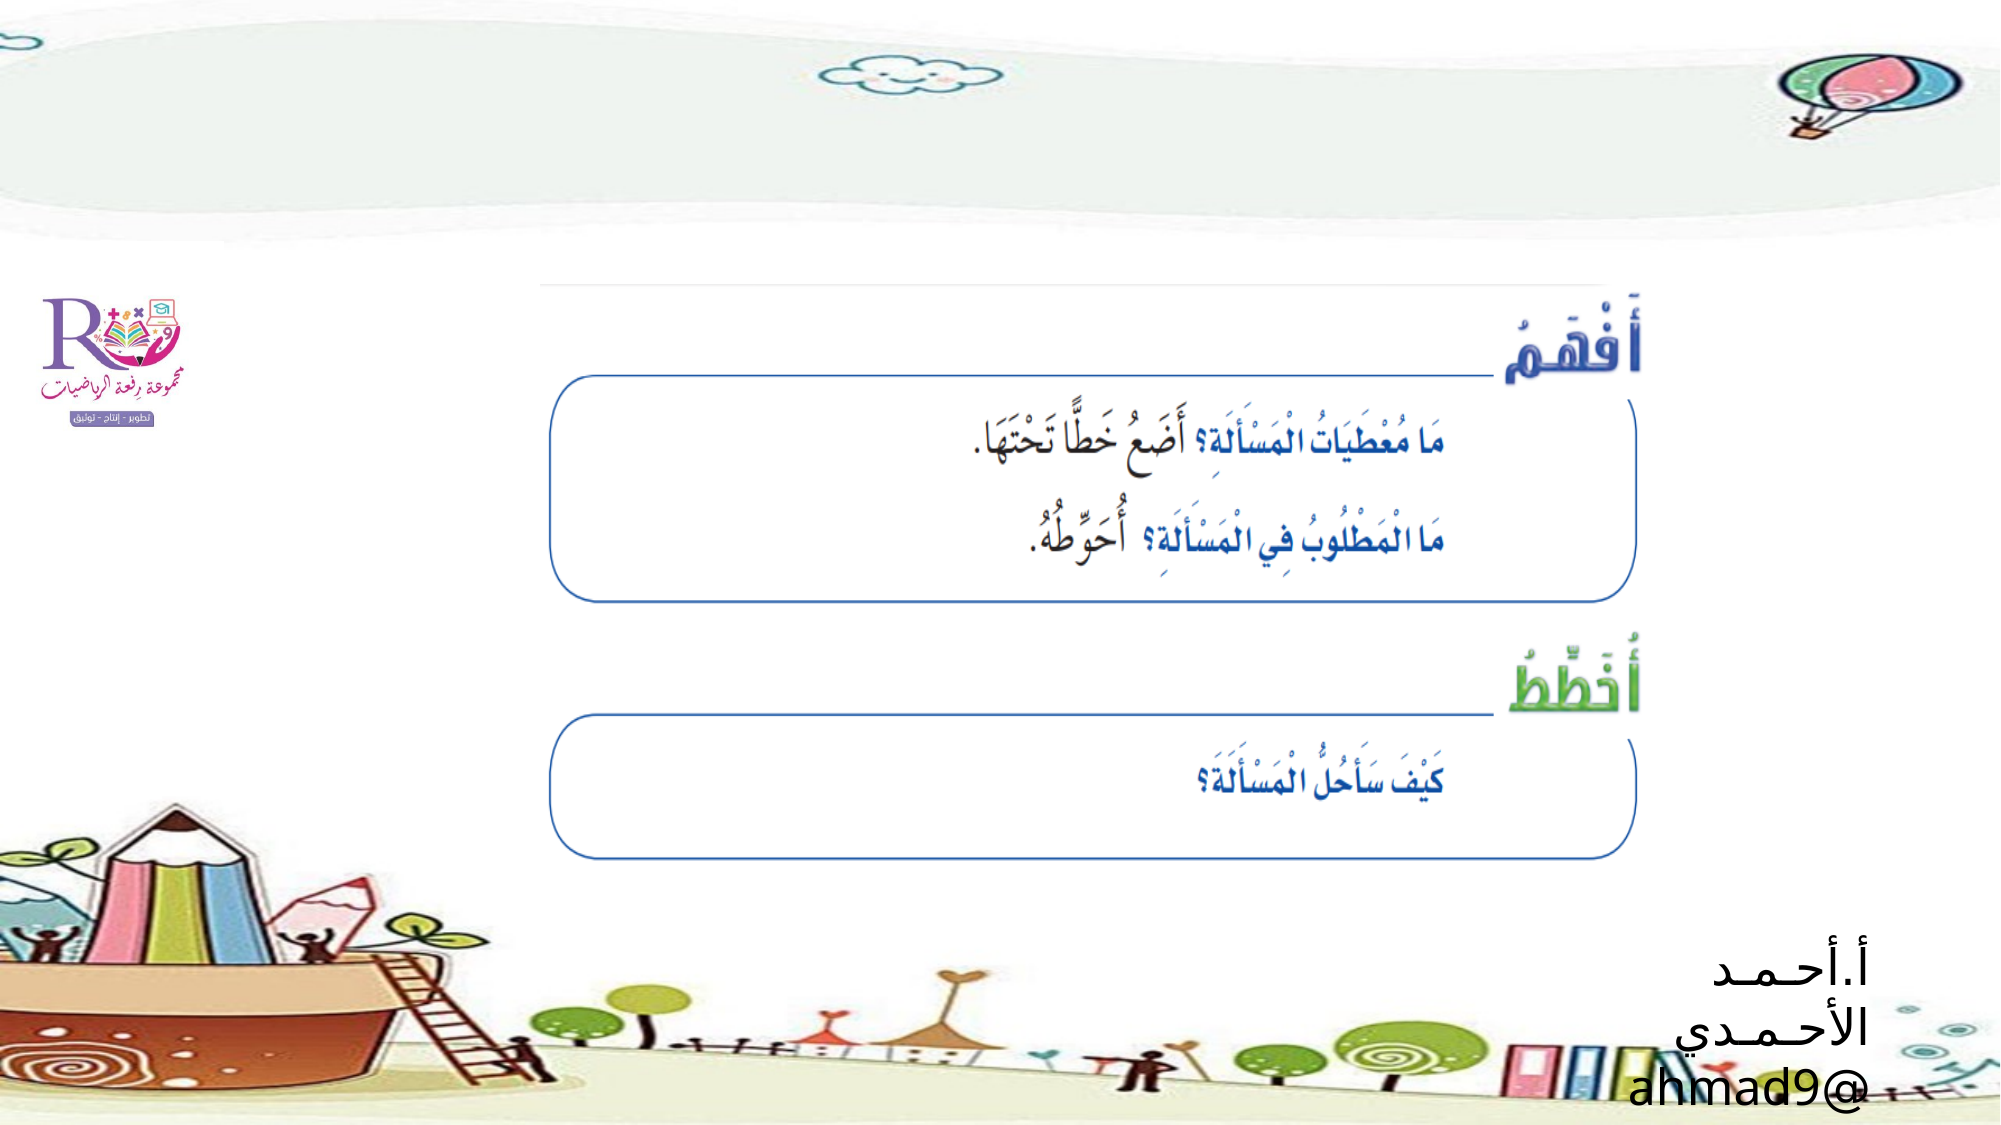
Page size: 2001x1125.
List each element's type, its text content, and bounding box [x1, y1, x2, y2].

picture [0, 0, 2001, 1125]
text_box أ.أحـمـد الأحـمـدي @ahmad9963 [1600, 927, 1886, 1125]
